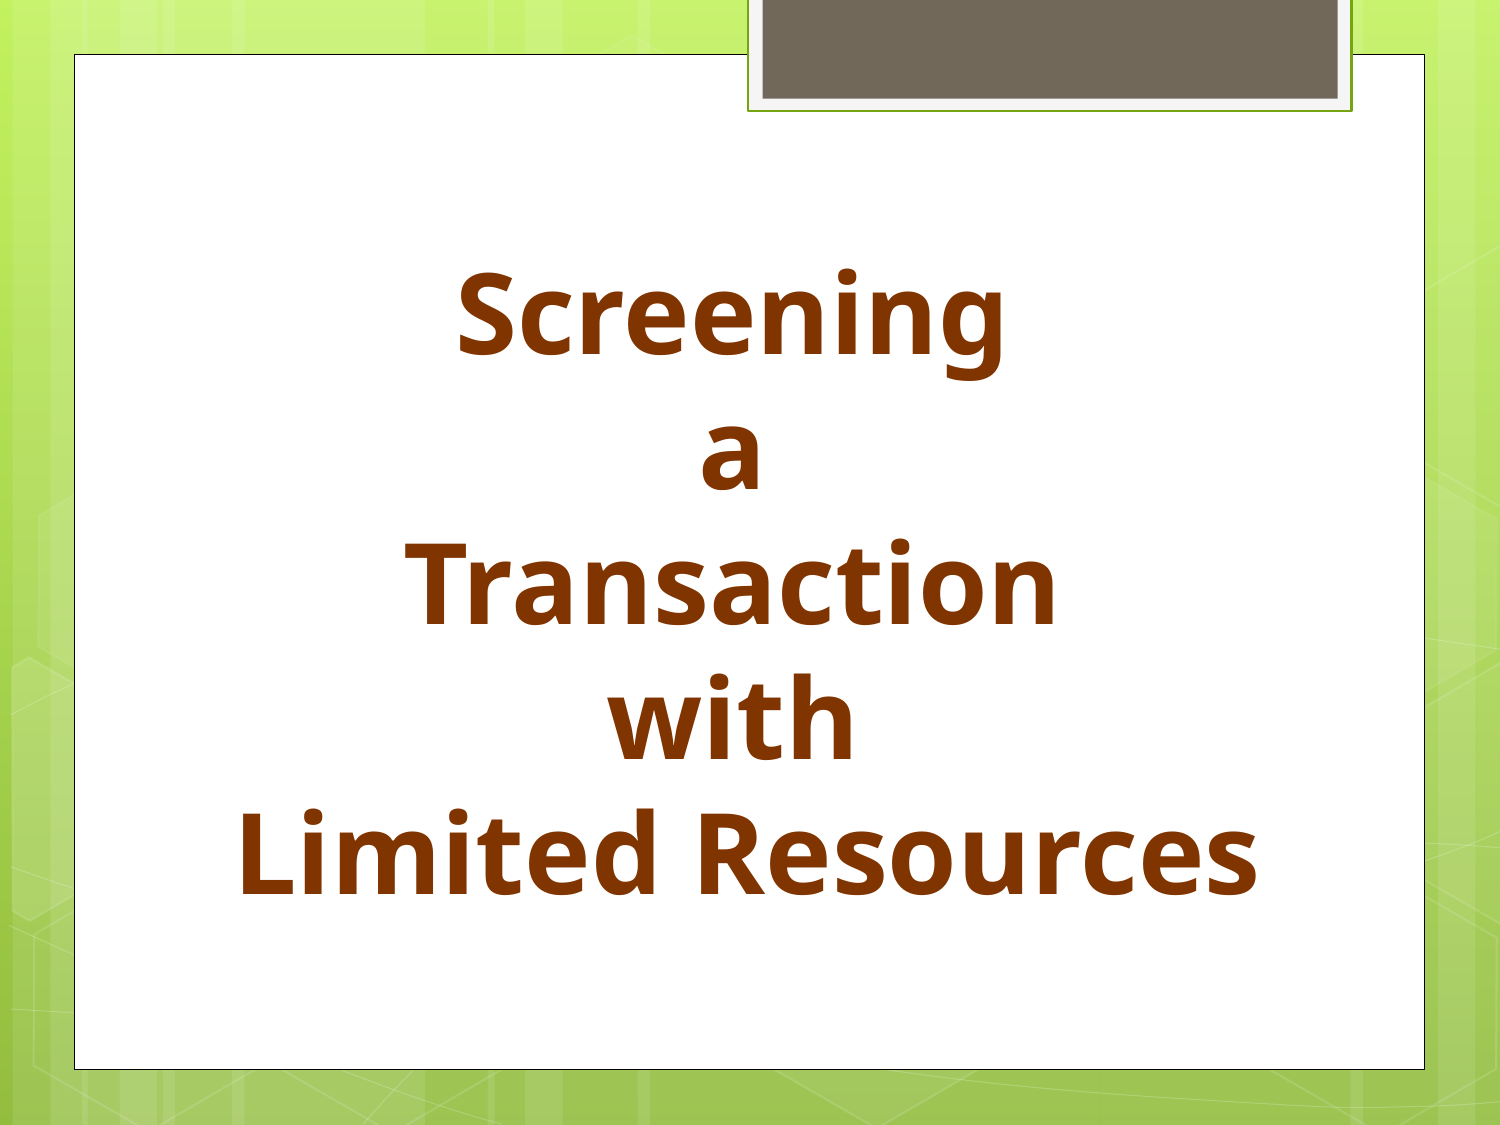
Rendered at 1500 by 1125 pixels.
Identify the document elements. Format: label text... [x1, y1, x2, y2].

title Screening a Transaction with Limited Resources [171, 125, 1324, 925]
